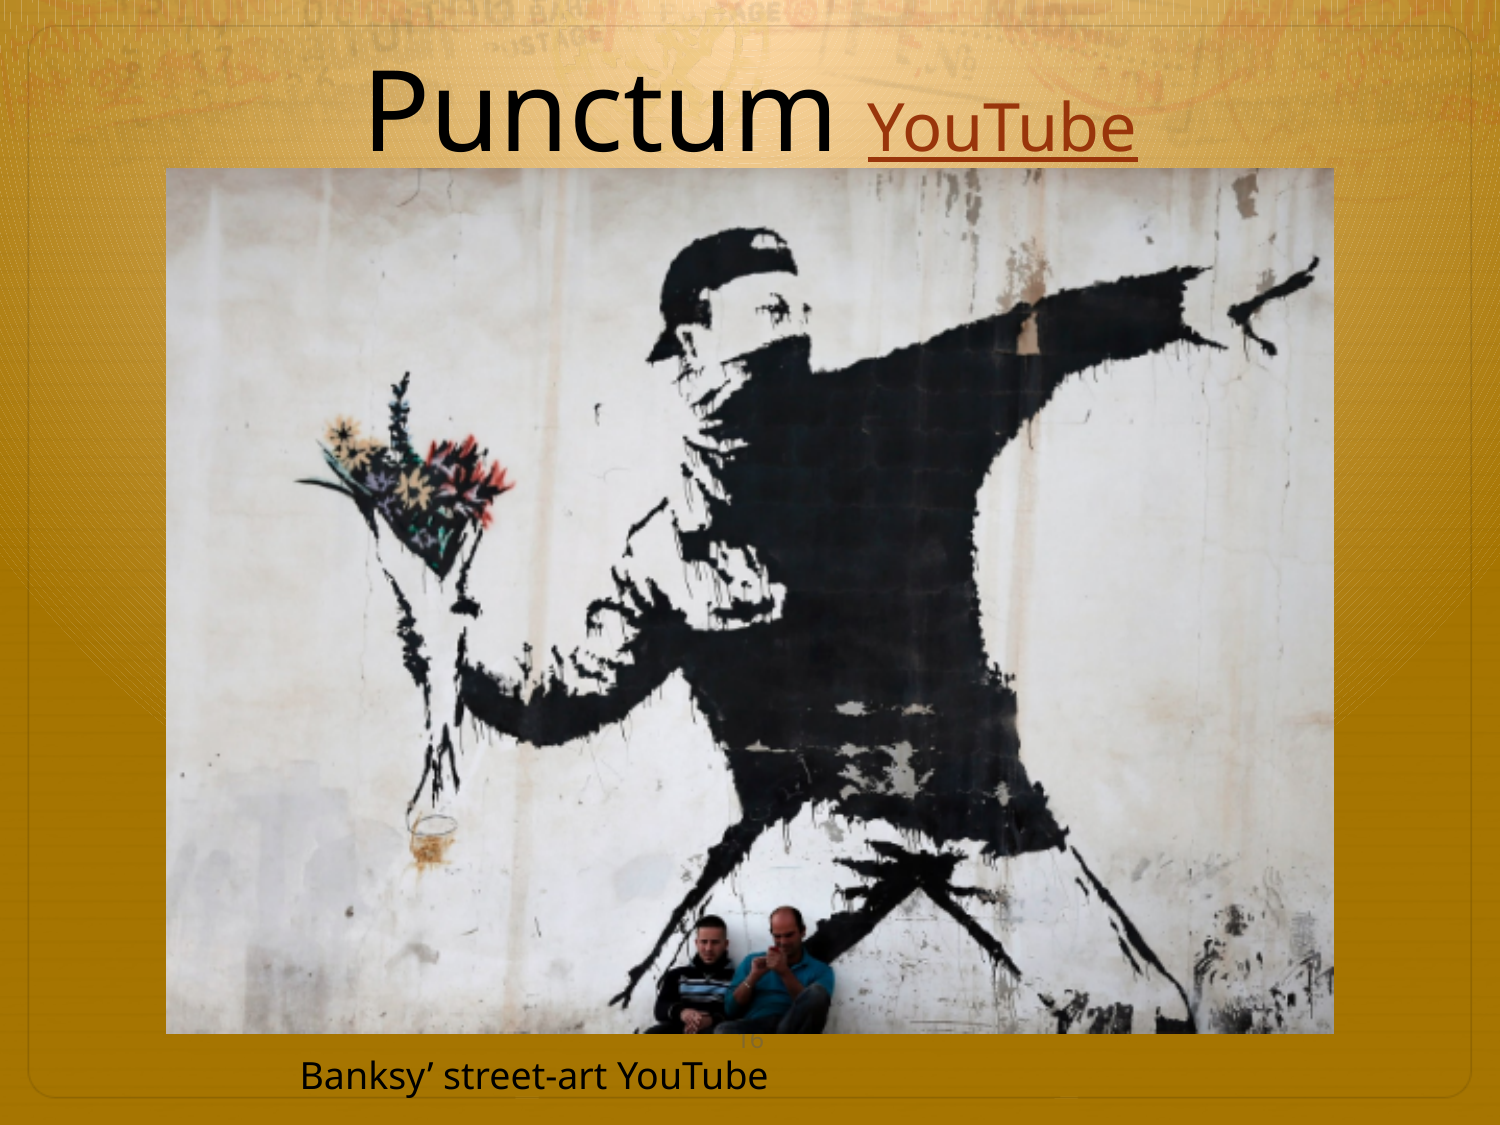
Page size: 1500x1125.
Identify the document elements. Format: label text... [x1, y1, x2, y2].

picture [0, 0, 1500, 1125]
title Punctum YouTube [93, 45, 1407, 169]
text_box Banksy’ street-art YouTube [284, 1059, 1012, 1105]
